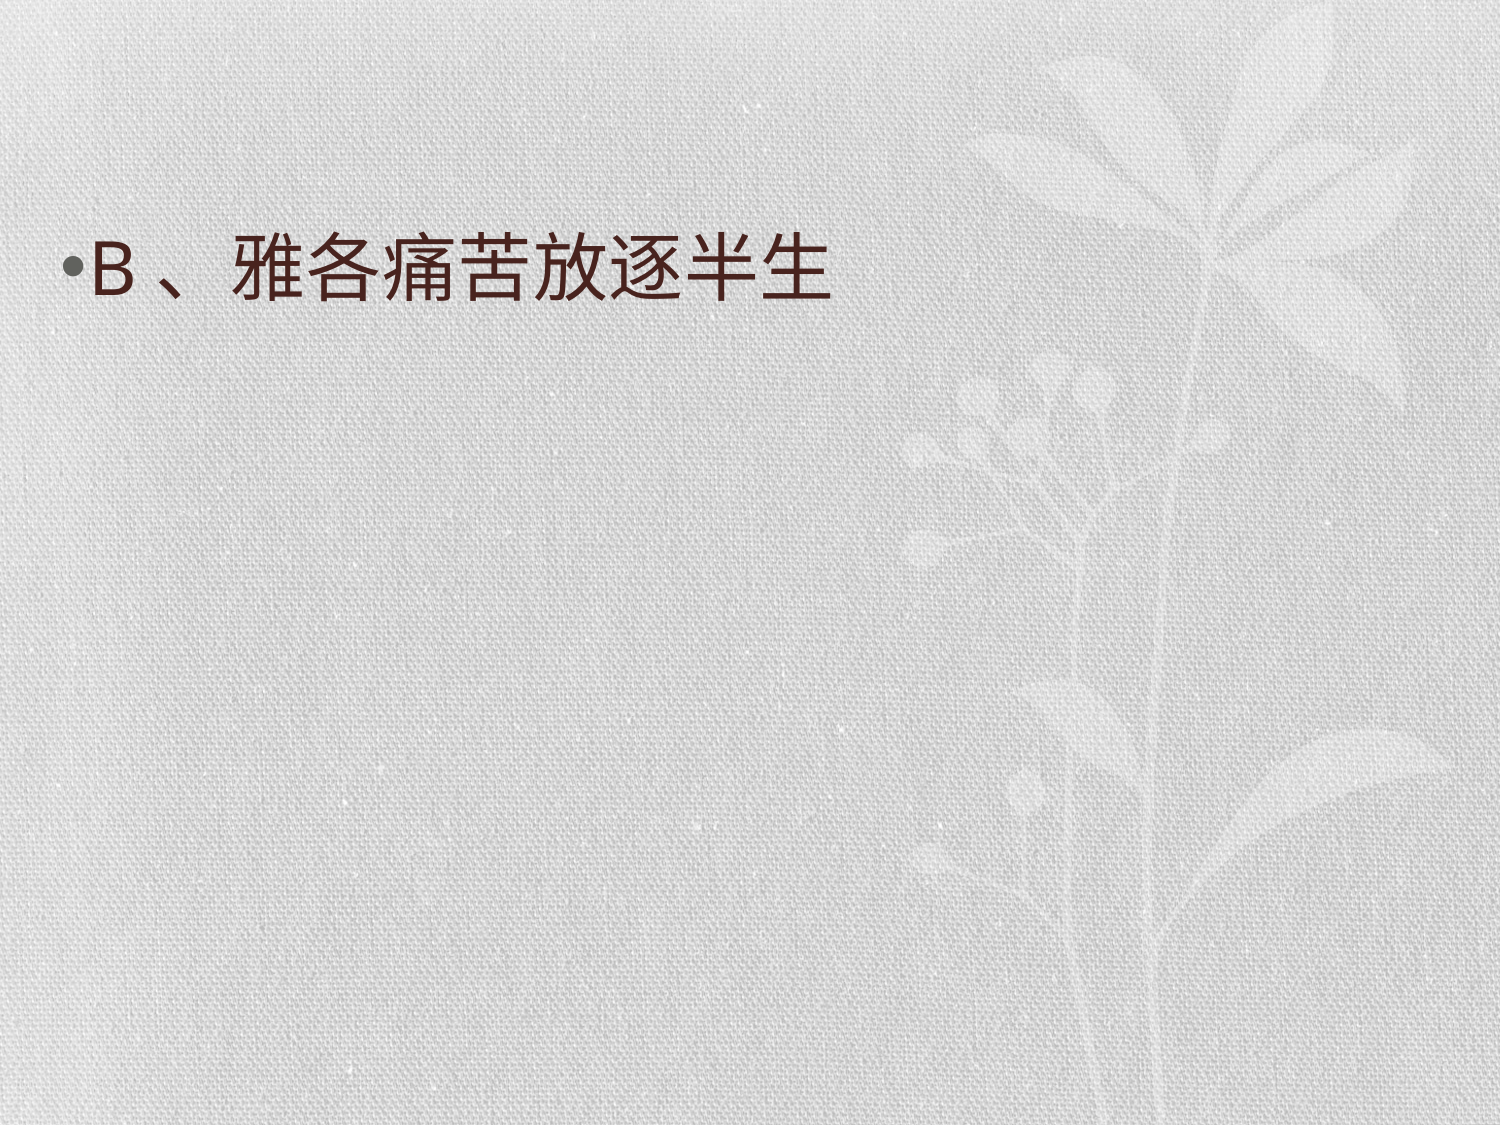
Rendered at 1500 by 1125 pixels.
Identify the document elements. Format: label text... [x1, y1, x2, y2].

list B、雅各痛苦放逐半生 [45, 213, 1455, 1023]
